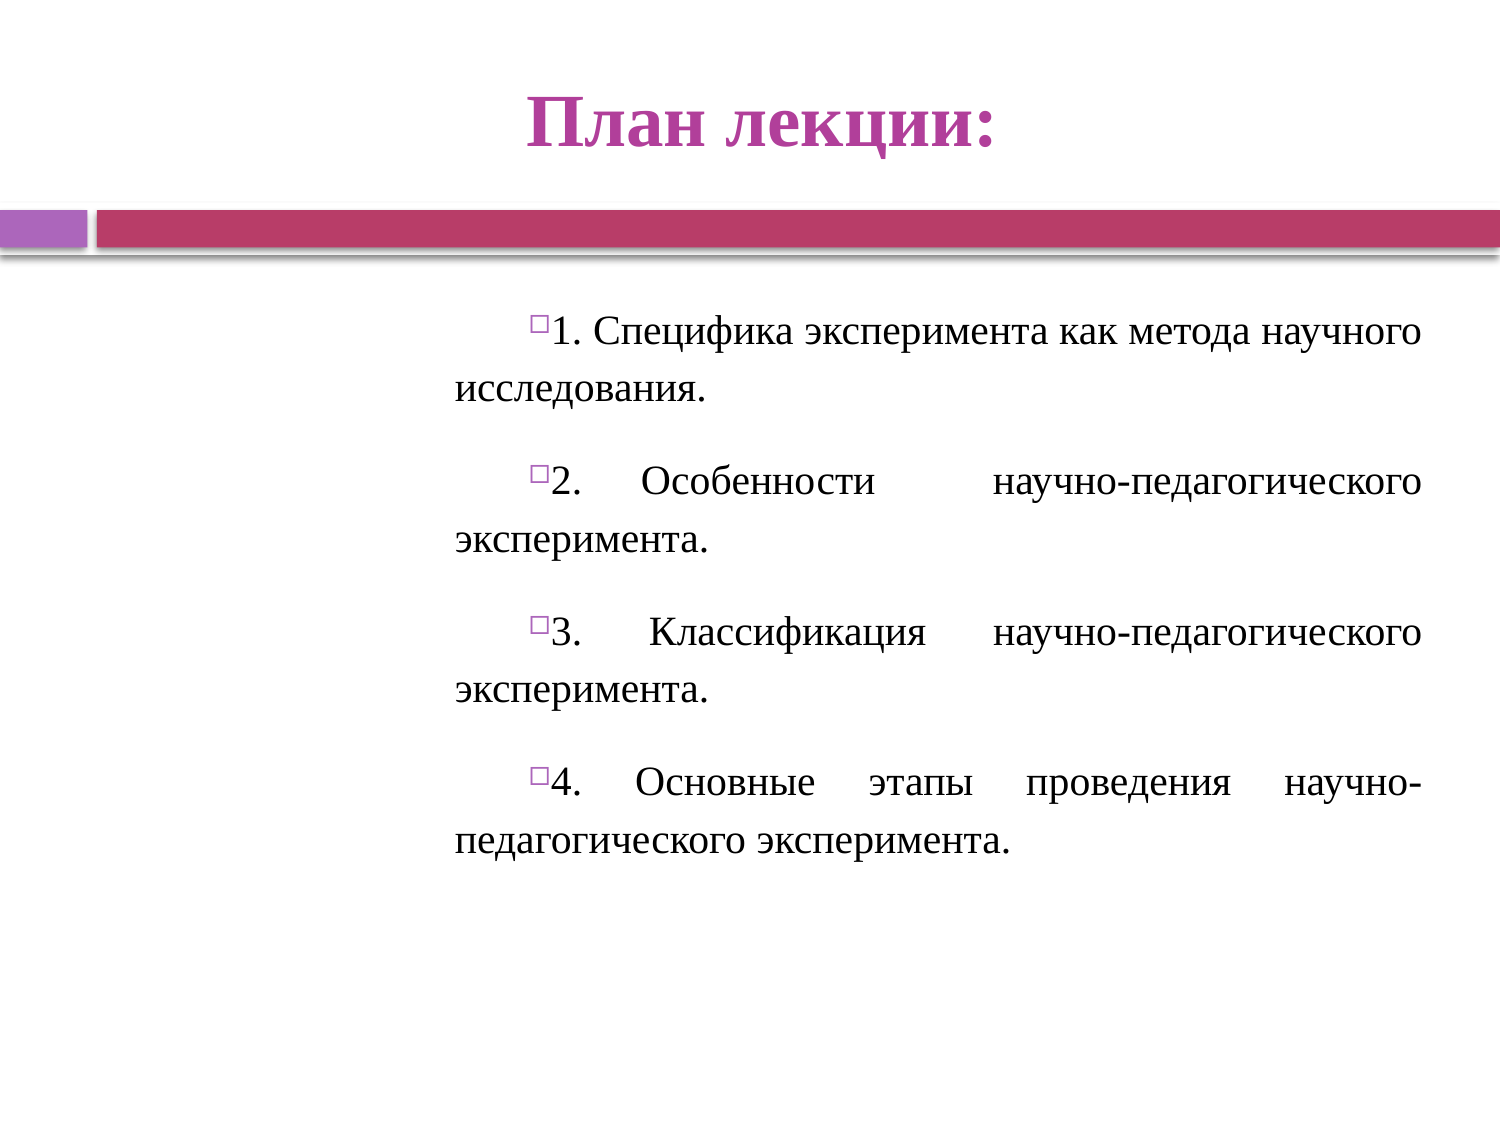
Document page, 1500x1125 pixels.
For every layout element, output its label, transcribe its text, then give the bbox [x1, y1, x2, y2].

title План лекции: [99, 44, 1425, 188]
list 1. Специфика эксперимента как метода научного исследования. 2. Особенности научно-педагогического эксперимента. 3. Классификация научно-педагогического эксперимента. 4. Основные этапы проведения научно-педагогического эксперимента. [387, 287, 1438, 1013]
